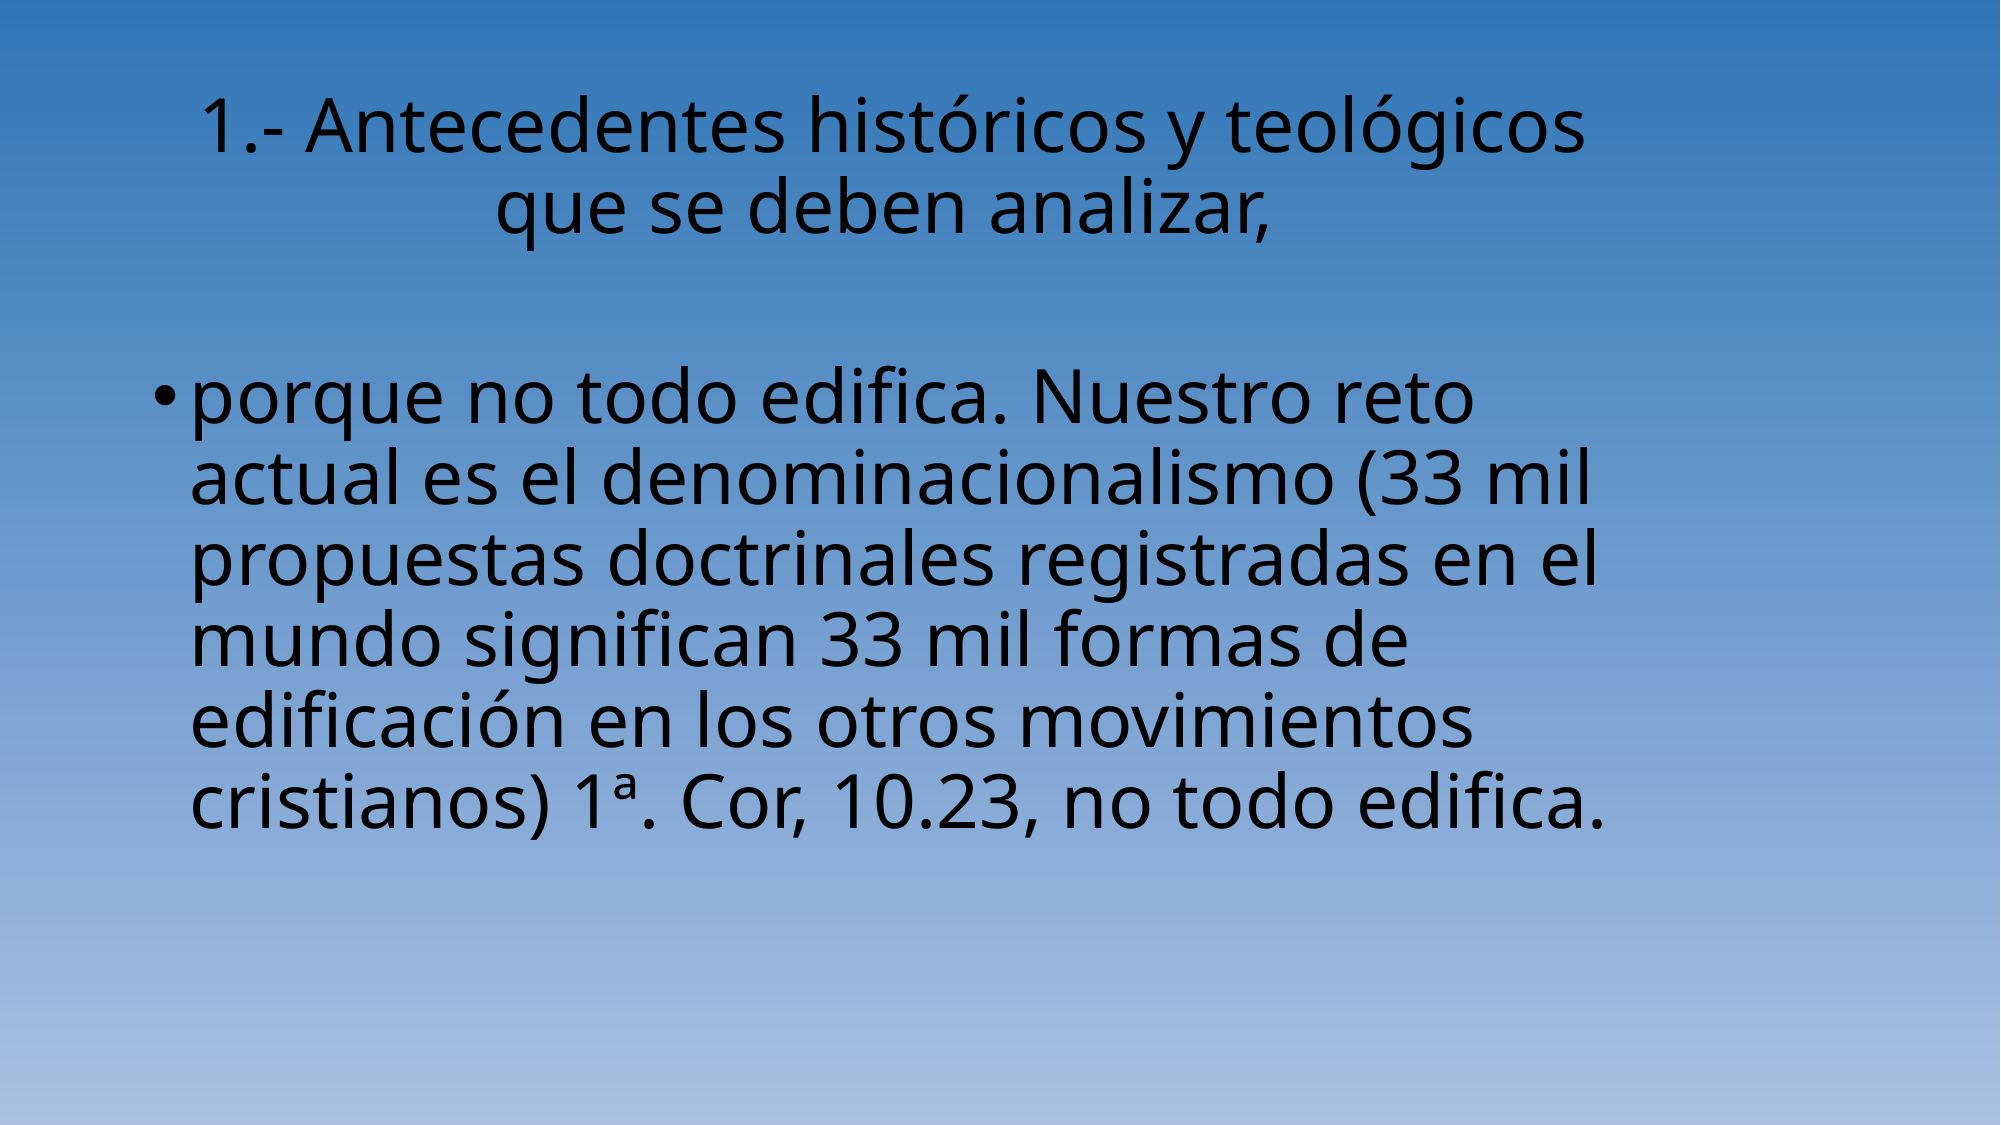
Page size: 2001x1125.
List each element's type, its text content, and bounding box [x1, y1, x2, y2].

list porque no todo edifica. Nuestro reto actual es el denominacionalismo (33 mil propuestas doctrinales registradas en el mundo significan 33 mil formas de edificación en los otros movimientos cristianos) 1ª. Cor, 10.23, no todo edifica. [137, 351, 1700, 1066]
title 1.- Antecedentes históricos y teológicos que se deben analizar, [137, 59, 1650, 278]
